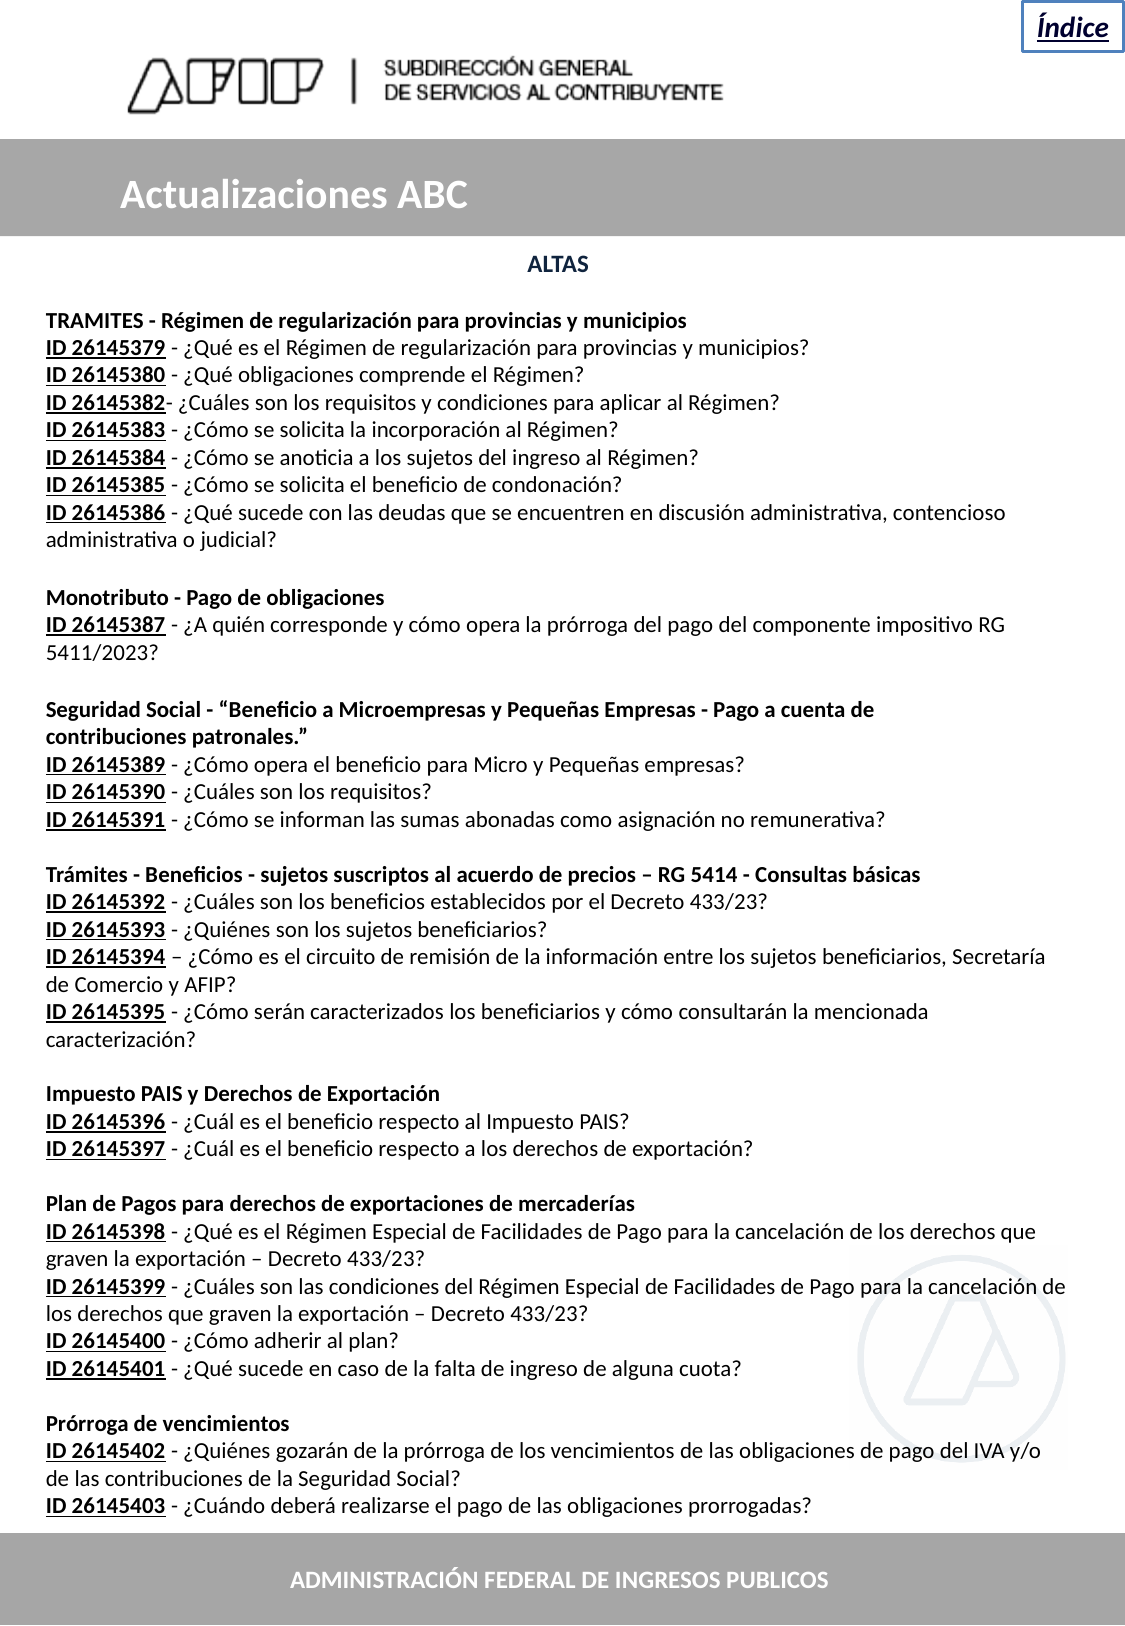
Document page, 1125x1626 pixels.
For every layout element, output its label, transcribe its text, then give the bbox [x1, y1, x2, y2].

text_box [0, 1531, 1125, 1625]
text_box ALTAS TRAMITES - Régimen de regularización para provincias y municipios ID 26145379 - ¿Qué es el Régimen de regularización para provincias y municipios? ID 26145380 - ¿Qué obligaciones comprende el Régimen? ID 26145382- ¿Cuáles son los requisitos y condiciones para aplicar al Régimen? ID 26145383 - ¿Cómo se solicita la incorporación al Régimen? ID 26145384 - ¿Cómo se anoticia a los sujetos del ingreso al Régimen? ID 26145385 - ¿Cómo se solicita el beneficio de condonación? ID 26145386 - ¿Qué sucede con las deudas que se encuentren en discusión administrativa, contencioso administrativa o judicial? Monotributo - Pago de obligaciones ID 26145387 - ¿A quién corresponde y cómo opera la prórroga del pago del componente impositivo RG 5411/2023? Seguridad Social - “Beneficio a Microempresas y Pequeñas Empresas - Pago a cuenta de contribuciones patronales.” ID 26145389 - ¿Cómo opera el beneficio para Micro y Pequeñas empresas? ID 26145390 - ¿Cuáles son los requisitos? ID 26145391 - ¿Cómo se informan las sumas abonadas como asignación no remunerativa? Trámites - Beneficios - sujetos suscriptos al acuerdo de precios – RG 5414 - Consultas básicas ID 26145392 - ¿Cuáles son los beneficios establecidos por el Decreto 433/23? ID 26145393 - ¿Quiénes son los sujetos beneficiarios? ID 26145394 – ¿Cómo es el circuito de remisión de la información entre los sujetos beneficiarios, Secretaría de Comercio y AFIP? ID 26145395 - ¿Cómo serán caracterizados los beneficiarios y cómo consultarán la mencionada caracterización? Impuesto PAIS y Derechos de Exportación ID 26145396 - ¿Cuál es el beneficio respecto al Impuesto PAIS? ID 26145397 - ¿Cuál es el beneficio respecto a los derechos de exportación? Plan de Pagos para derechos de exportaciones de mercaderías ID 26145398 - ¿Qué es el Régimen Especial de Facilidades de Pago para la cancelación de los derechos que graven la exportación – Decreto 433/23? ID 26145399 - ¿Cuáles son las condiciones del Régimen Especial de Facilidades de Pago para la cancelación de los derechos que graven la exportación – Decreto 433/23? ID 26145400 - ¿Cómo adherir al plan? ID 26145401 - ¿Qué sucede en caso de la falta de ingreso de alguna cuota? Prórroga de vencimientos ID 26145402 - ¿Quiénes gozarán de la prórroga de los vencimientos de las obligaciones de pago del IVA y/o de las contribuciones de la Seguridad Social? ID 26145403 - ¿Cuándo deberá realizarse el pago de las obligaciones prorrogadas? [30, 240, 1086, 1526]
text_box ADMINISTRACIÓN FEDERAL DE INGRESOS PUBLICOS [275, 1556, 850, 1601]
text_box [0, 137, 1125, 238]
text_box Índice [1022, 1, 1124, 52]
picture [112, 42, 738, 124]
text_box Actualizaciones ABC [105, 159, 610, 225]
picture [849, 1245, 1068, 1470]
